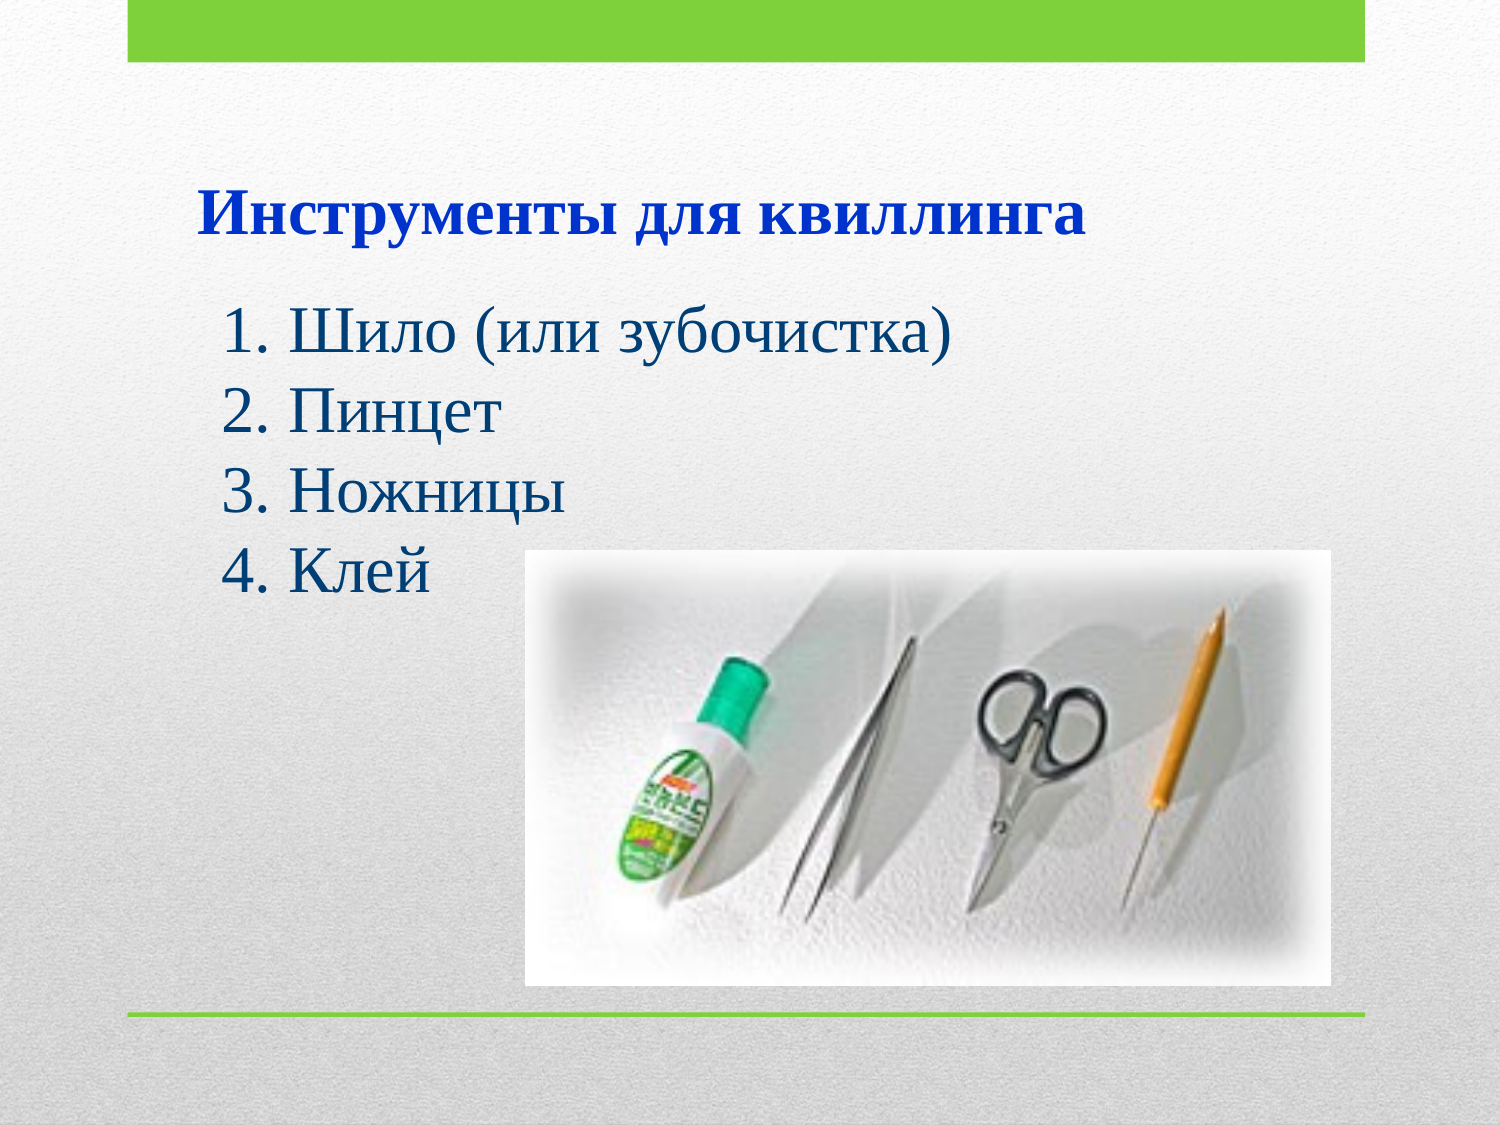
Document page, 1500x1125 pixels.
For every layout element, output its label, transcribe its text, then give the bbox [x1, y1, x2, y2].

text_box 1. Шило (или зубочистка) 2. Пинцет 3. Ножницы 4. Клей [206, 278, 1152, 614]
picture [524, 549, 1332, 987]
text_box Инструменты для квиллинга [182, 160, 1294, 256]
